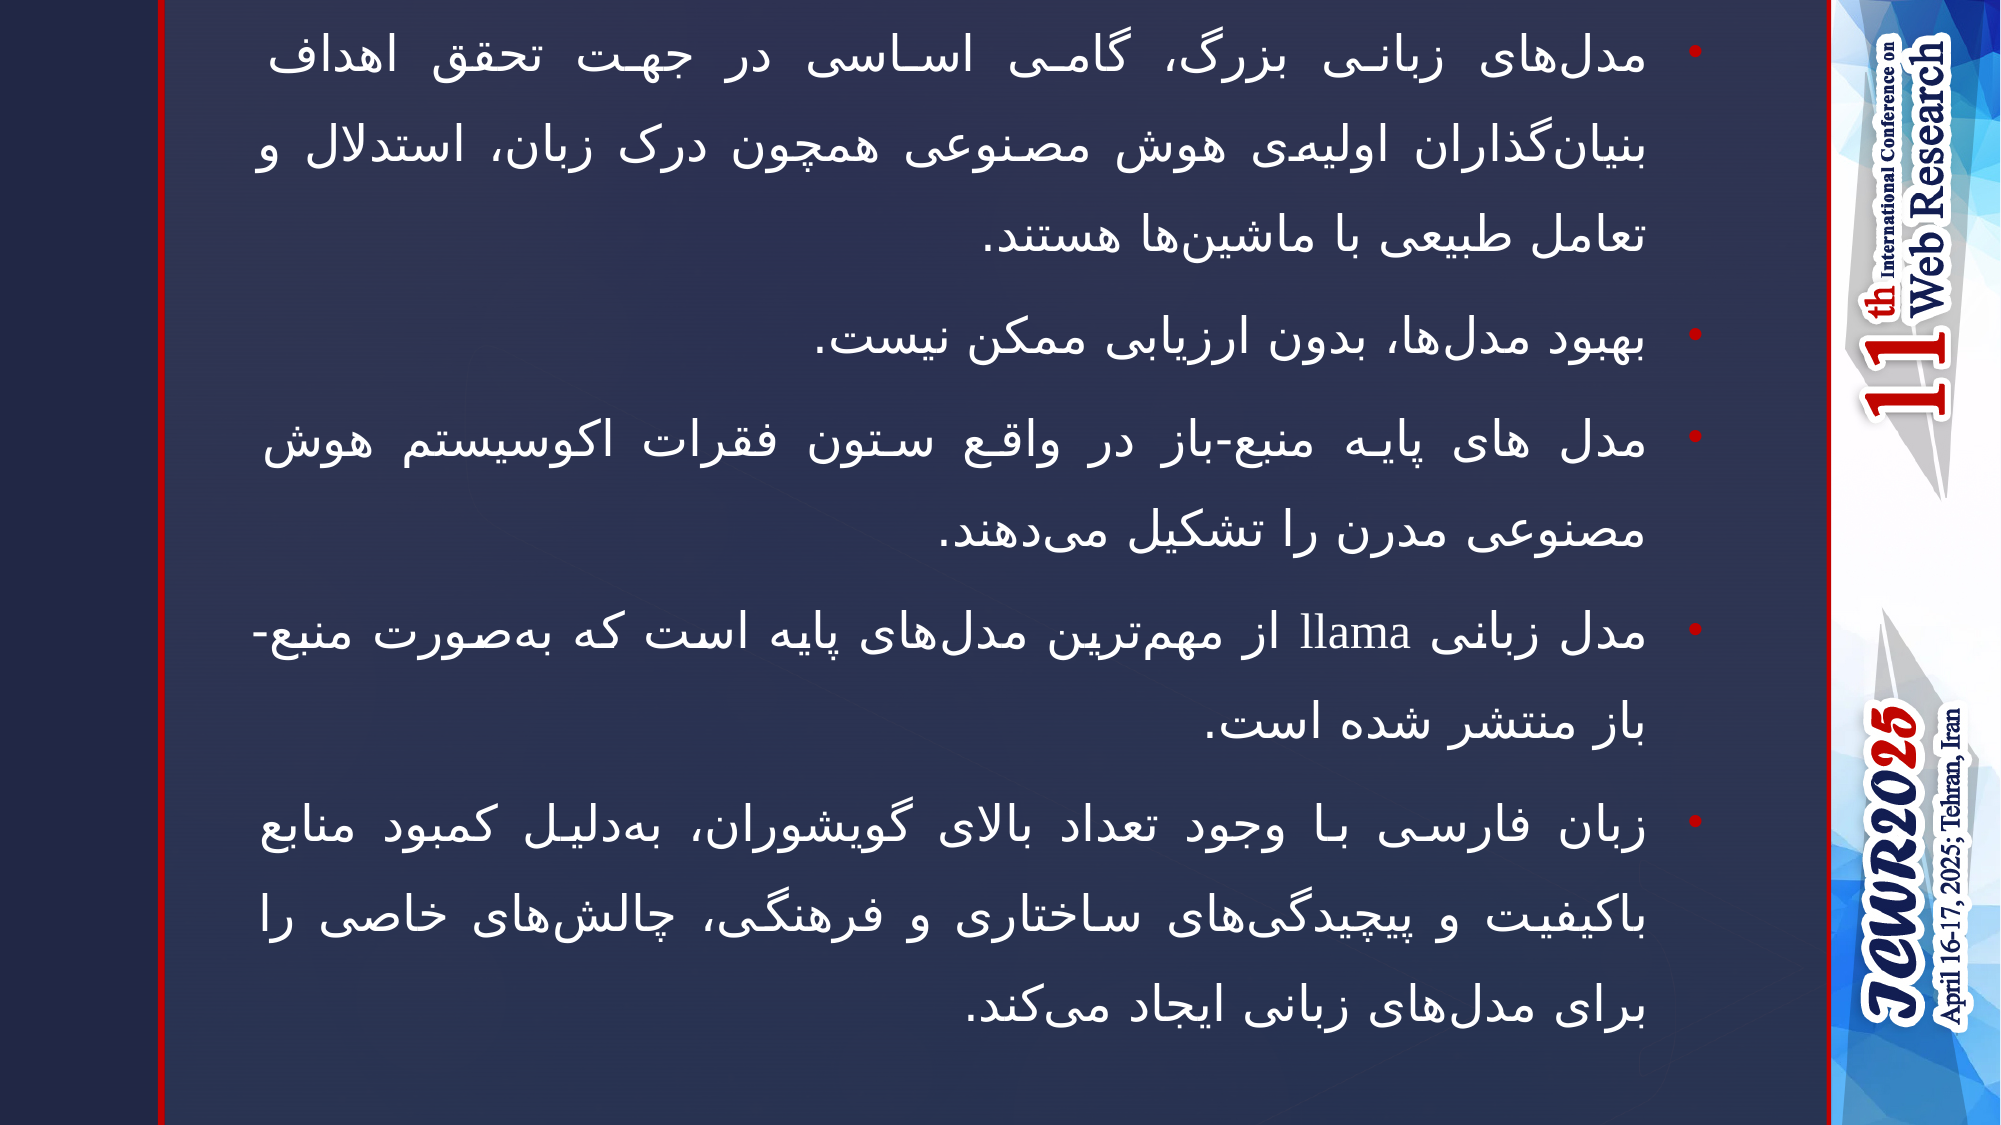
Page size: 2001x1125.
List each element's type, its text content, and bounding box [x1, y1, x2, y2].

picture [1832, 0, 2001, 1125]
list مدل‌های زبانی بزرگ، گامی اساسی در جهت تحقق اهداف بنیان‌گذاران اولیه‌ی هوش مصنوعی همچون درک زبان، استدلال و تعامل طبیعی با ماشین‌ها هستند. بهبود مدل‌ها، بدون ارزیابی ممکن نیست. مدل های پایه منبع-باز در واقع ستون فقرات اکوسیستم هوش مصنوعی مدرن را تشکیل می‌دهند. مدل زبانی llama از مهم‌ترین مدل‌های پایه است که به‌صورت منبع-باز منتشر شده است. زبان فارسی با وجود تعداد بالای گویشوران، به‌دلیل کمبود منابع باکیفیت و پیچیدگی‌های ساختاری و فرهنگی، چالش‌های خاصی را برای مدل‌های زبانی ایجاد می‌کند. [236, 124, 1720, 1001]
